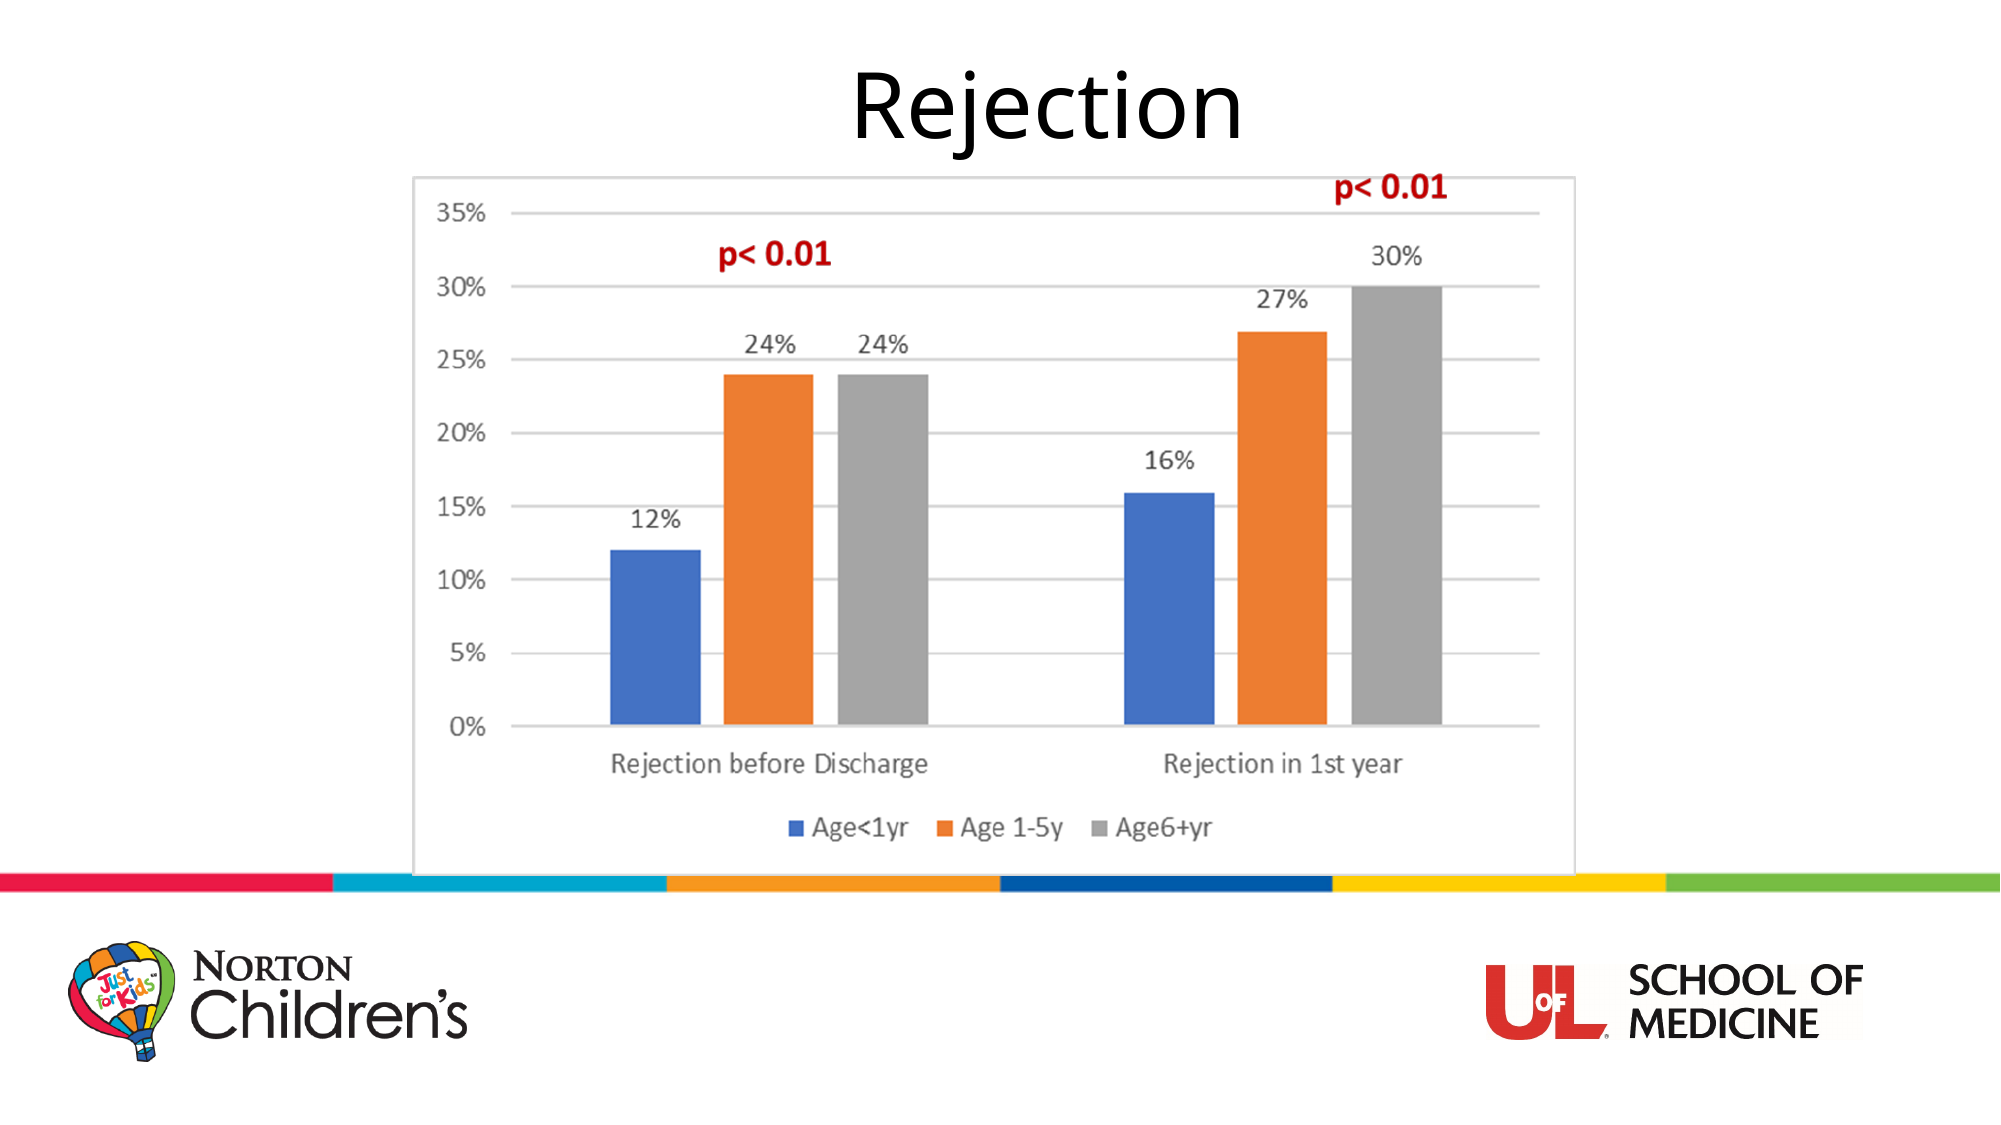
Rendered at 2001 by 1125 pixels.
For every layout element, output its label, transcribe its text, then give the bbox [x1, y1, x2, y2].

picture [1486, 964, 1863, 1040]
picture [68, 941, 467, 1062]
title Rejection [185, 0, 1911, 218]
picture [1310, 150, 1472, 232]
picture [0, 0, 2000, 896]
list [412, 176, 1576, 876]
picture [694, 217, 856, 299]
